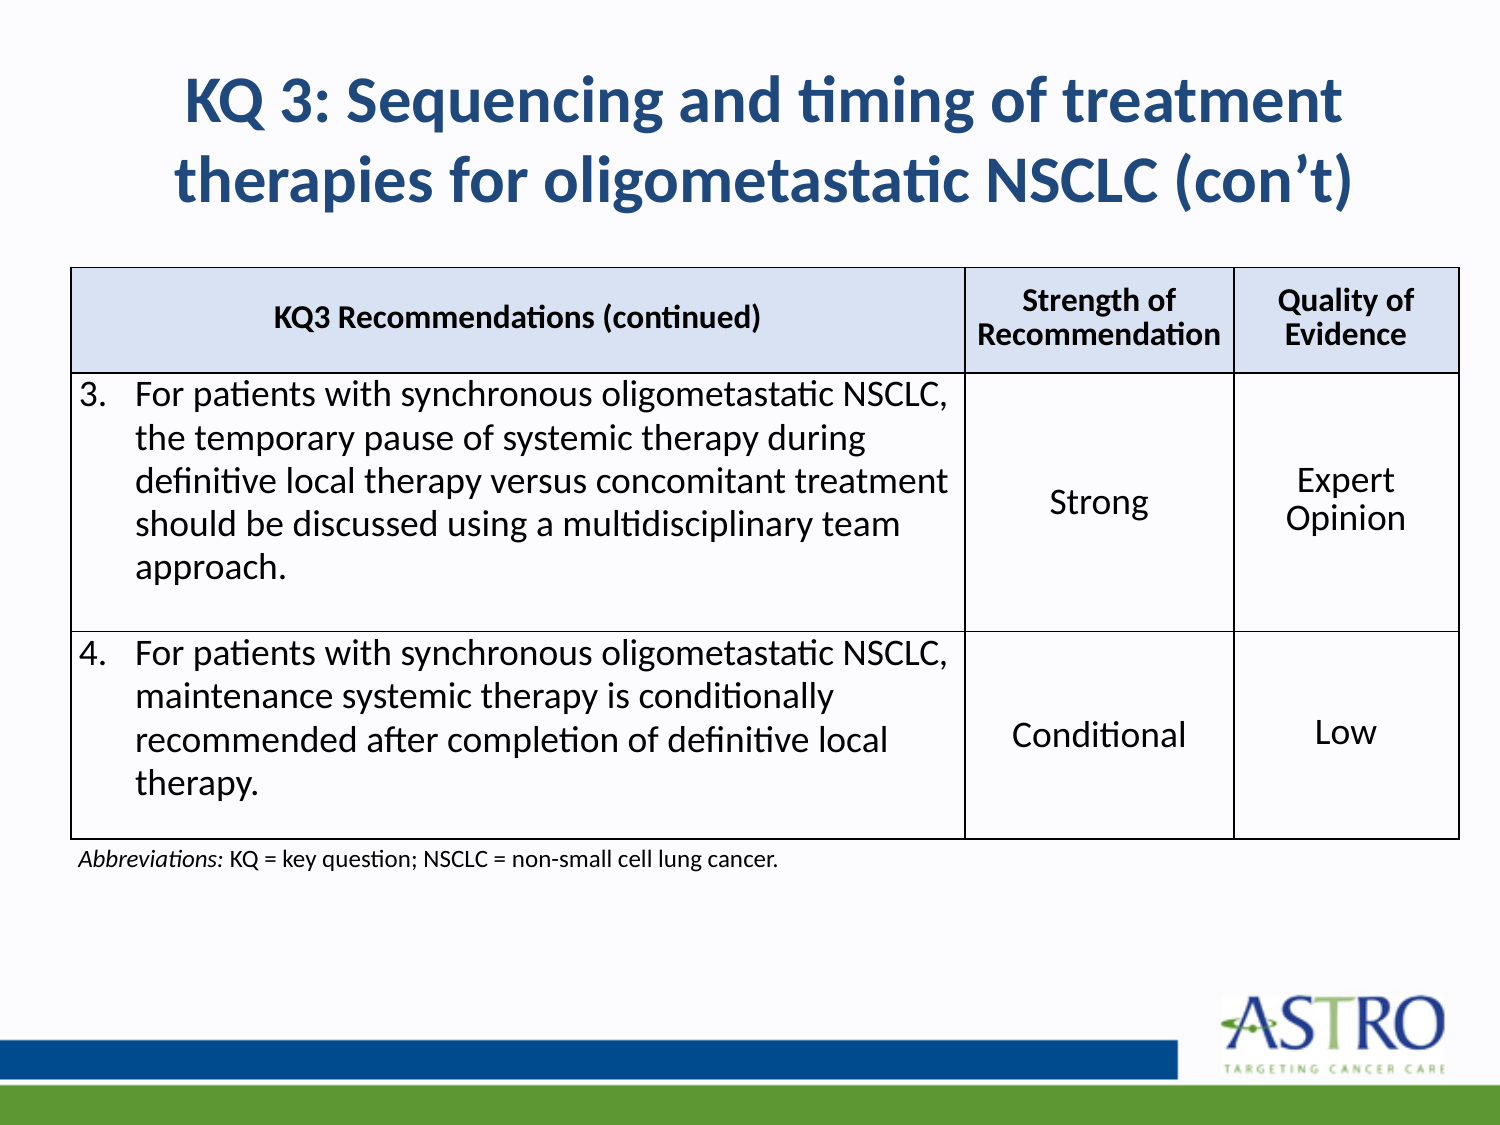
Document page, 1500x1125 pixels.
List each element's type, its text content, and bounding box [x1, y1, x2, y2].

table_cell For patients with synchronous oligometastatic NSCLC, the temporary pause of systemic therapy during definitive local therapy versus concomitant treatment should be discussed using a multidisciplinary team approach. [72, 374, 964, 631]
table_cell Strong [966, 374, 1233, 631]
table_cell Expert Opinion [1235, 374, 1458, 631]
text_box Abbreviations: KQ = key question; NSCLC = non-small cell lung cancer. [54, 834, 1240, 880]
picture [0, 0, 1500, 1125]
table_header Strength of Recommendation [966, 268, 1233, 372]
text_box KQ 3: Sequencing and timing of treatment therapies for oligometastatic NSCLC (con’t) [119, 48, 1410, 223]
table_header Quality of Evidence [1235, 268, 1458, 372]
table_header KQ3 Recommendations (continued) [72, 268, 964, 372]
table_cell Low [1235, 632, 1458, 838]
table_cell For patients with synchronous oligometastatic NSCLC, maintenance systemic therapy is conditionally recommended after completion of definitive local therapy. [72, 632, 964, 834]
table_cell Conditional [966, 632, 1233, 834]
